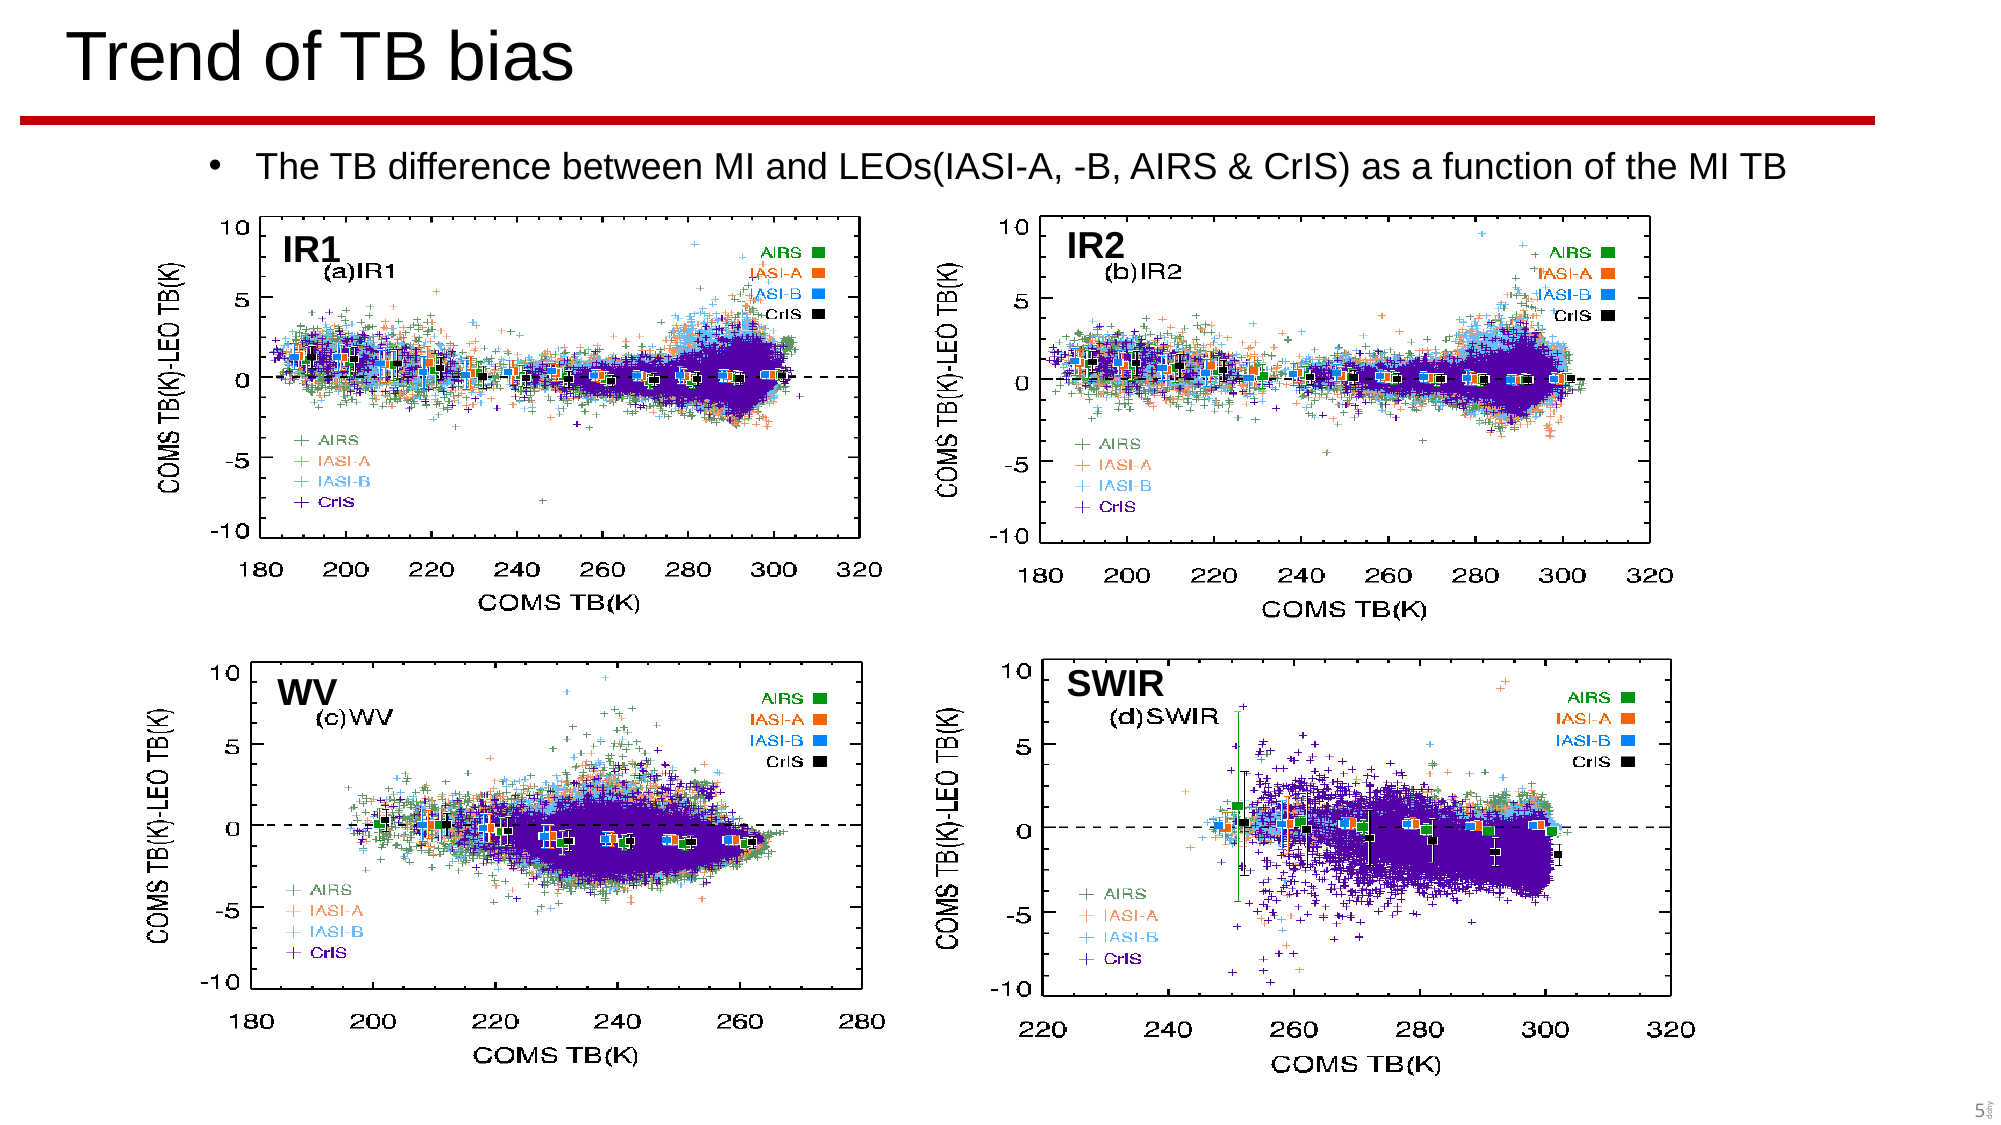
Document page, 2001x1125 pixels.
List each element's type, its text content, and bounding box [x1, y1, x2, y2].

picture [135, 650, 894, 1070]
title Trend of TB bias [50, 12, 1775, 103]
text_box The TB difference between MI and LEOs(IASI-A, -B, AIRS & CrIS) as a function of the MI TB [193, 134, 1831, 195]
picture [915, 205, 1684, 624]
picture [915, 650, 1704, 1083]
picture [135, 205, 892, 618]
